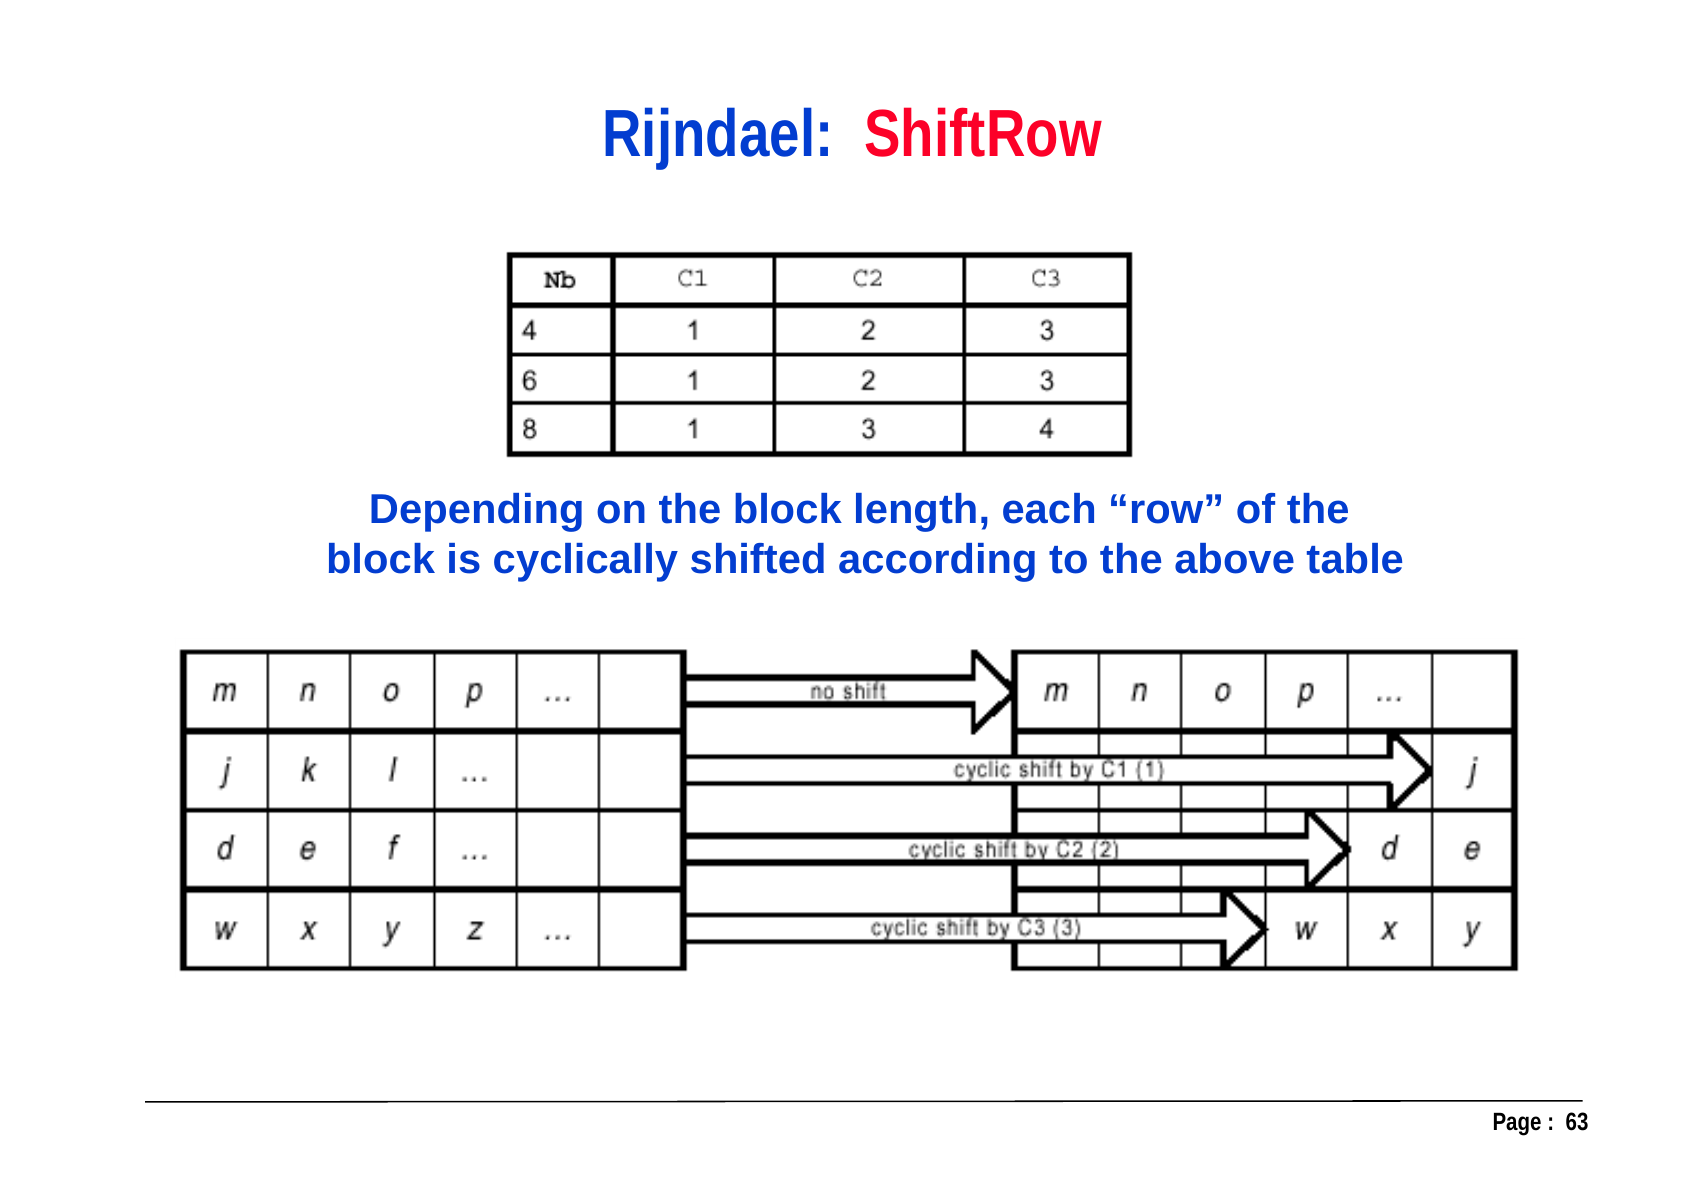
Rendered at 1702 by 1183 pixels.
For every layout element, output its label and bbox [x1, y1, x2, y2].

picture [499, 249, 1138, 461]
text_box [311, 474, 1419, 590]
text_box [587, 74, 1450, 186]
picture [174, 637, 1525, 978]
